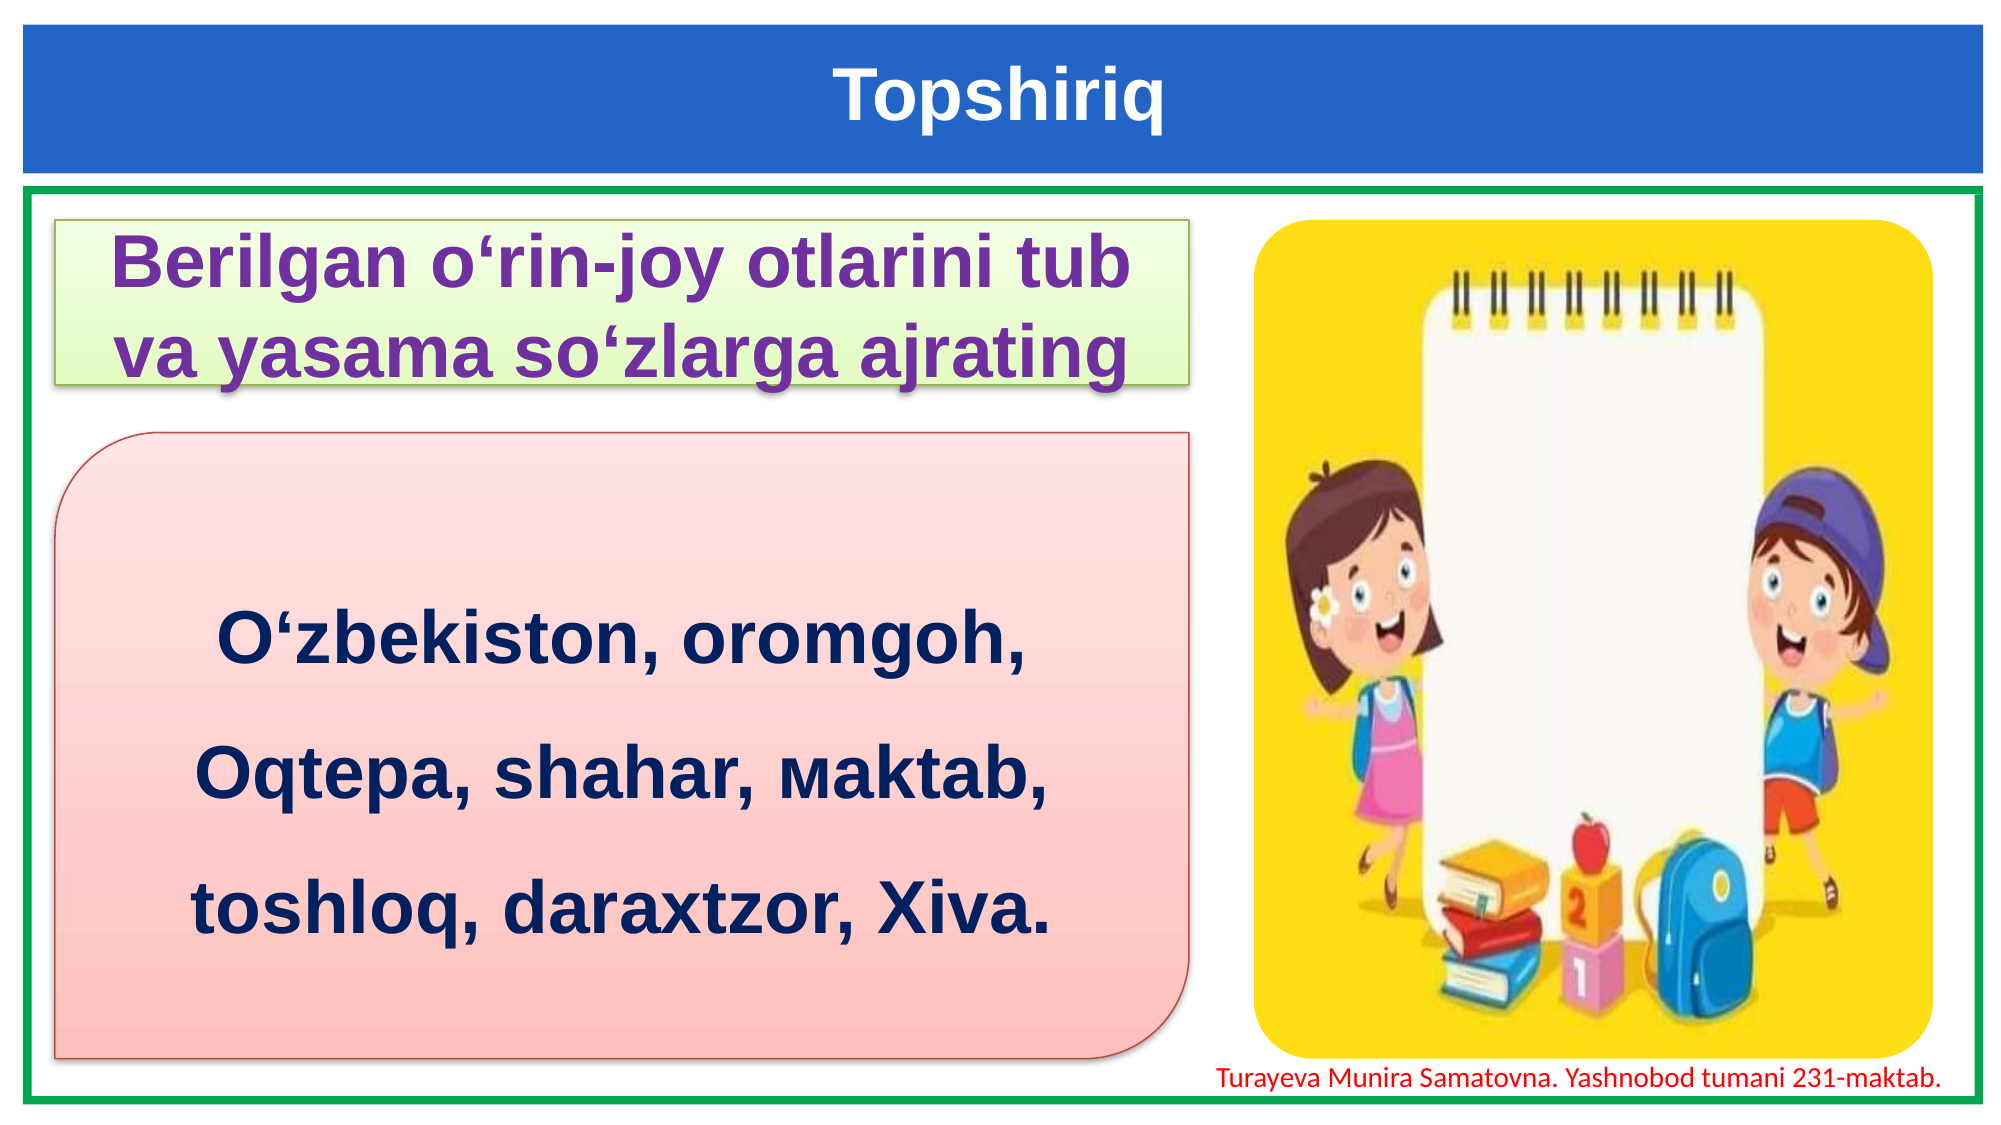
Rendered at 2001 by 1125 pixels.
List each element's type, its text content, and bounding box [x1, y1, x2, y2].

text_box O‘zbekiston, oromgoh, Oqtepa, shahar, мaktab, toshloq, daraxtzor, Xiva. [54, 431, 1190, 1060]
text_box Berilgan o‘rin-joy otlarini tub va yasama so‘zlarga ajrating [54, 219, 1190, 386]
text_box Topshiriq [248, 43, 1752, 137]
footer Turayeva Munira Samatovna. Yashnobod tumani 231-maktab. [1189, 1058, 1970, 1094]
picture [1253, 219, 1934, 1059]
